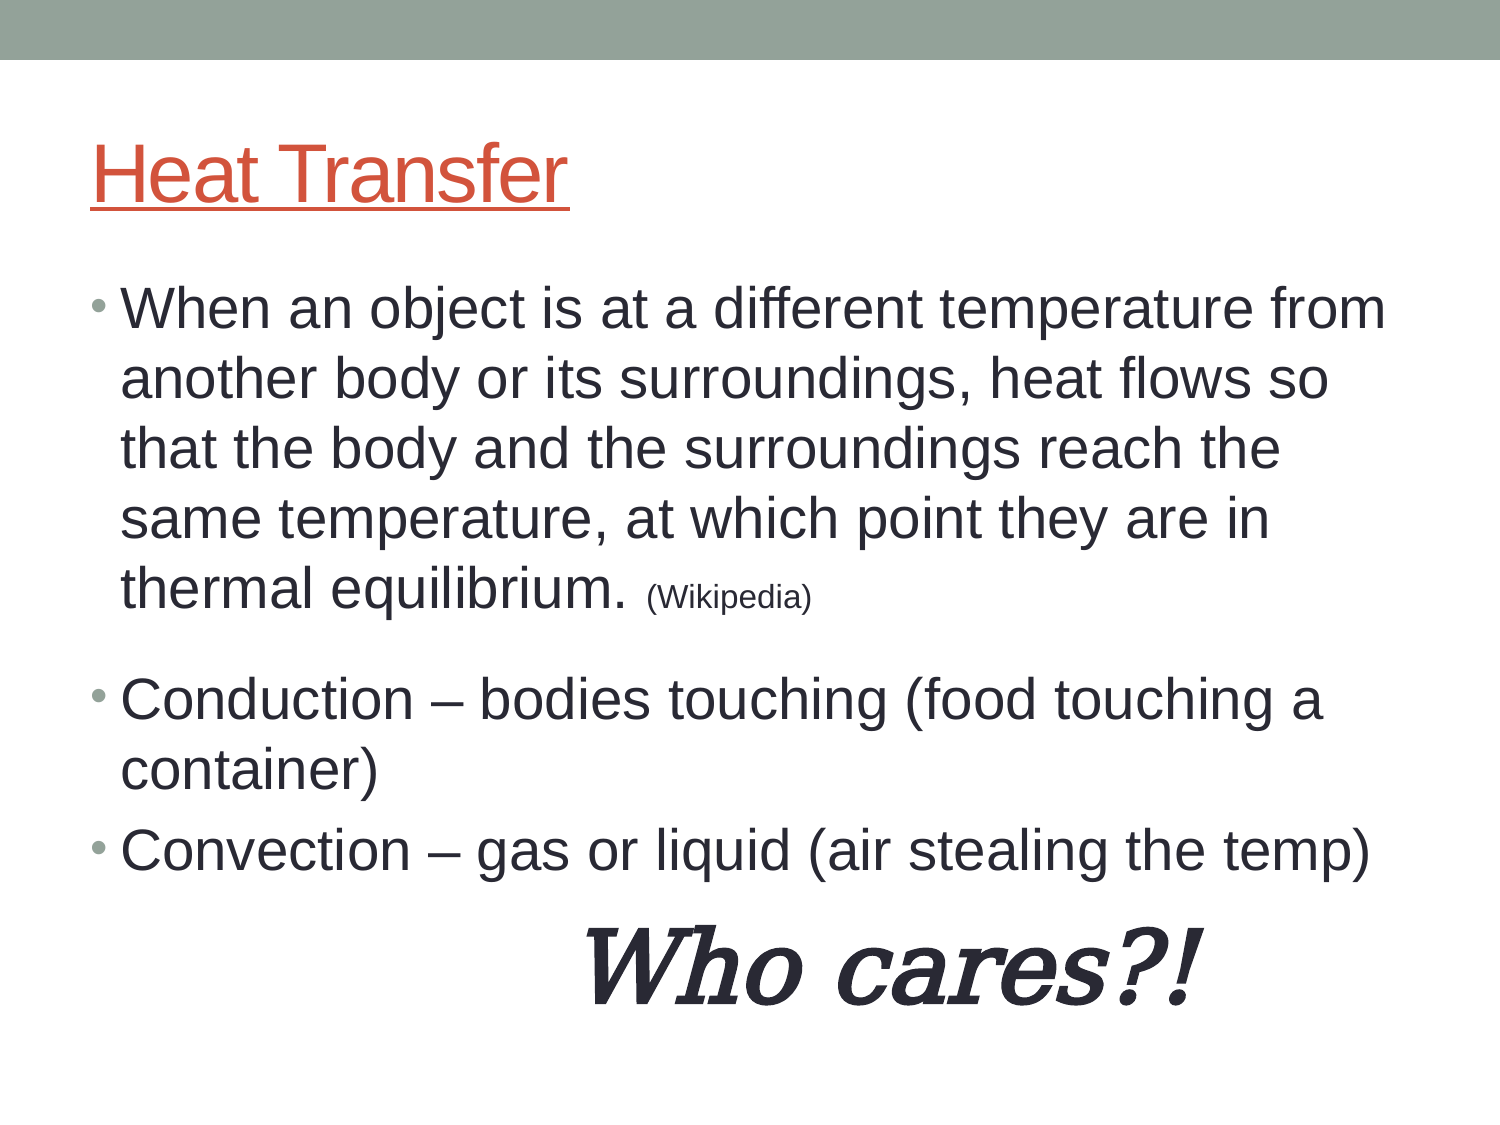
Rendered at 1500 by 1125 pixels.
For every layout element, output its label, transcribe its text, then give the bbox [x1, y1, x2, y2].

list When an object is at a different temperature from another body or its surroundings, heat flows so that the body and the surroundings reach the same temperature, at which point they are in thermal equilibrium. (Wikipedia) Conduction – bodies touching (food touching a container) Convection – gas or liquid (air stealing the temp) Who cares?! [75, 262, 1425, 1063]
title Heat Transfer [75, 87, 1425, 250]
